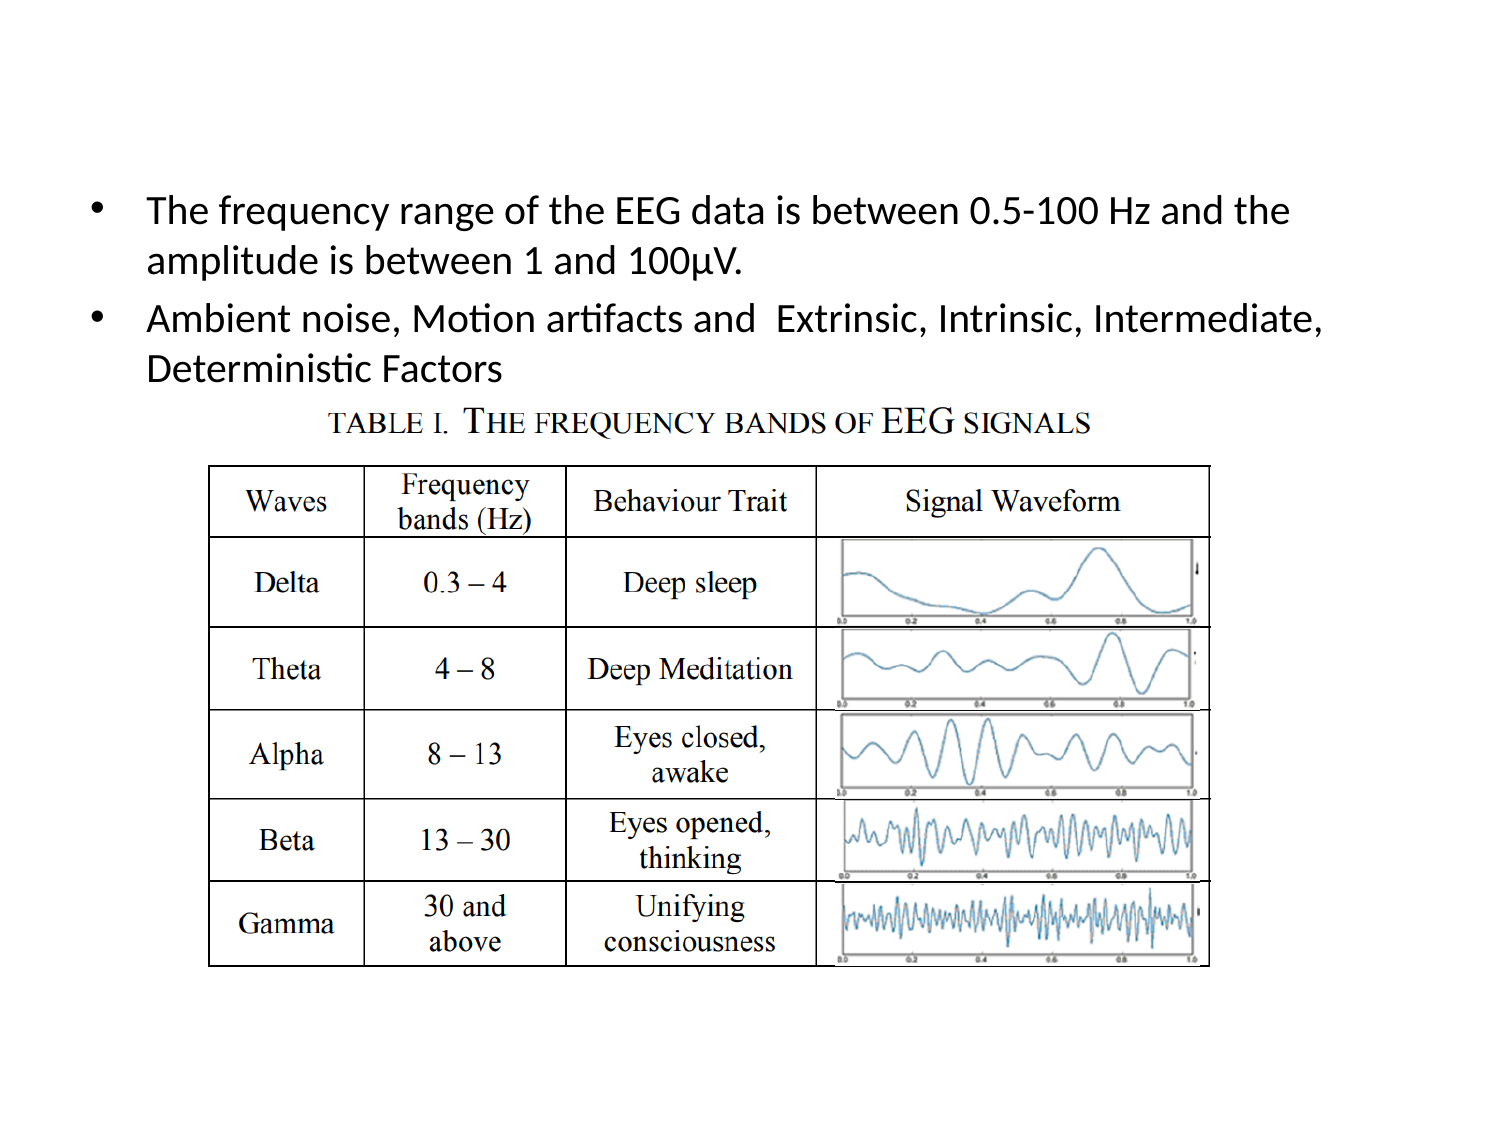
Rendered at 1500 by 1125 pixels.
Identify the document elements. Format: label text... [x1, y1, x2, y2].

picture [174, 399, 1238, 992]
list The frequency range of the EEG data is between 0.5-100 Hz and the amplitude is between 1 and 100µV. Ambient noise, Motion artifacts and Extrinsic, Intrinsic, Intermediate, Deterministic Factors [75, 174, 1425, 918]
